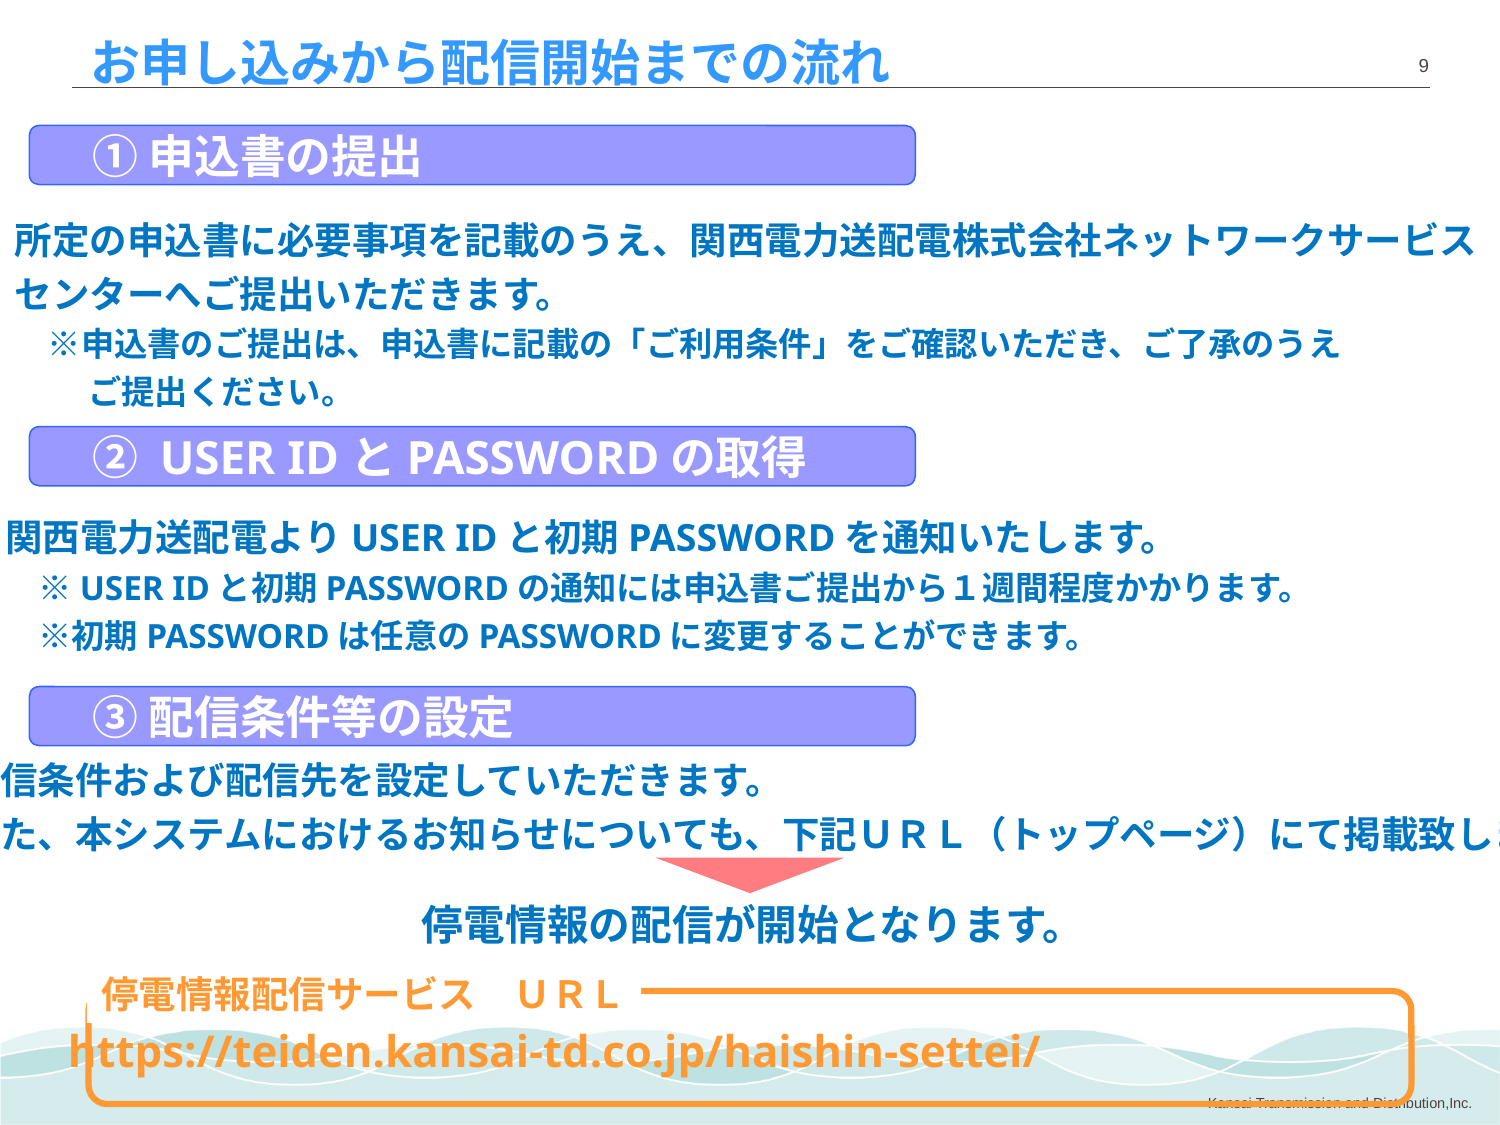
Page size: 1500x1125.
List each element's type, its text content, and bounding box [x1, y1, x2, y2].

text_box 配信条件および配信先を設定していただきます。 また、本システムにおけるお知らせについても、下記ＵＲＬ（トップページ）にて掲載致します。 [0, 740, 1500, 864]
text_box 所定の申込書に必要事項を記載のうえ、関西電力送配電株式会社ネットワークサービス センターへご提出いただきます。 ※申込書のご提出は、申込書に記載の「ご利用条件」をご確認いただき、ご了承のうえ ご提出ください。 [0, 200, 1492, 467]
text_box ② USER IDとPASSWORDの取得 [29, 467, 916, 486]
text_box ③ 配信条件等の設定 [29, 686, 916, 740]
text_box [655, 857, 845, 881]
text_box 停電情報配信サービス ＵＲＬ [86, 954, 642, 1023]
text_box ① 申込書の提出 [29, 125, 916, 185]
picture [0, 1020, 1500, 1125]
text_box 停電情報の配信が開始となります。 [407, 881, 1100, 957]
text_box お申し込みから配信開始までの流れ [75, 36, 1351, 87]
text_box 関西電力送配電よりUSER IDと初期PASSWORDを通知いたします。 ※USER IDと初期PASSWORDの通知には申込書ご提出から１週間程度かかります。 ※初期PASSWORDは任意のPASSWORDに変更することができます。 [0, 497, 1327, 663]
text_box https://teiden.kansai-td.co.jp/haishin-settei/ [53, 1015, 1056, 1084]
text_box [88, 991, 1412, 1105]
